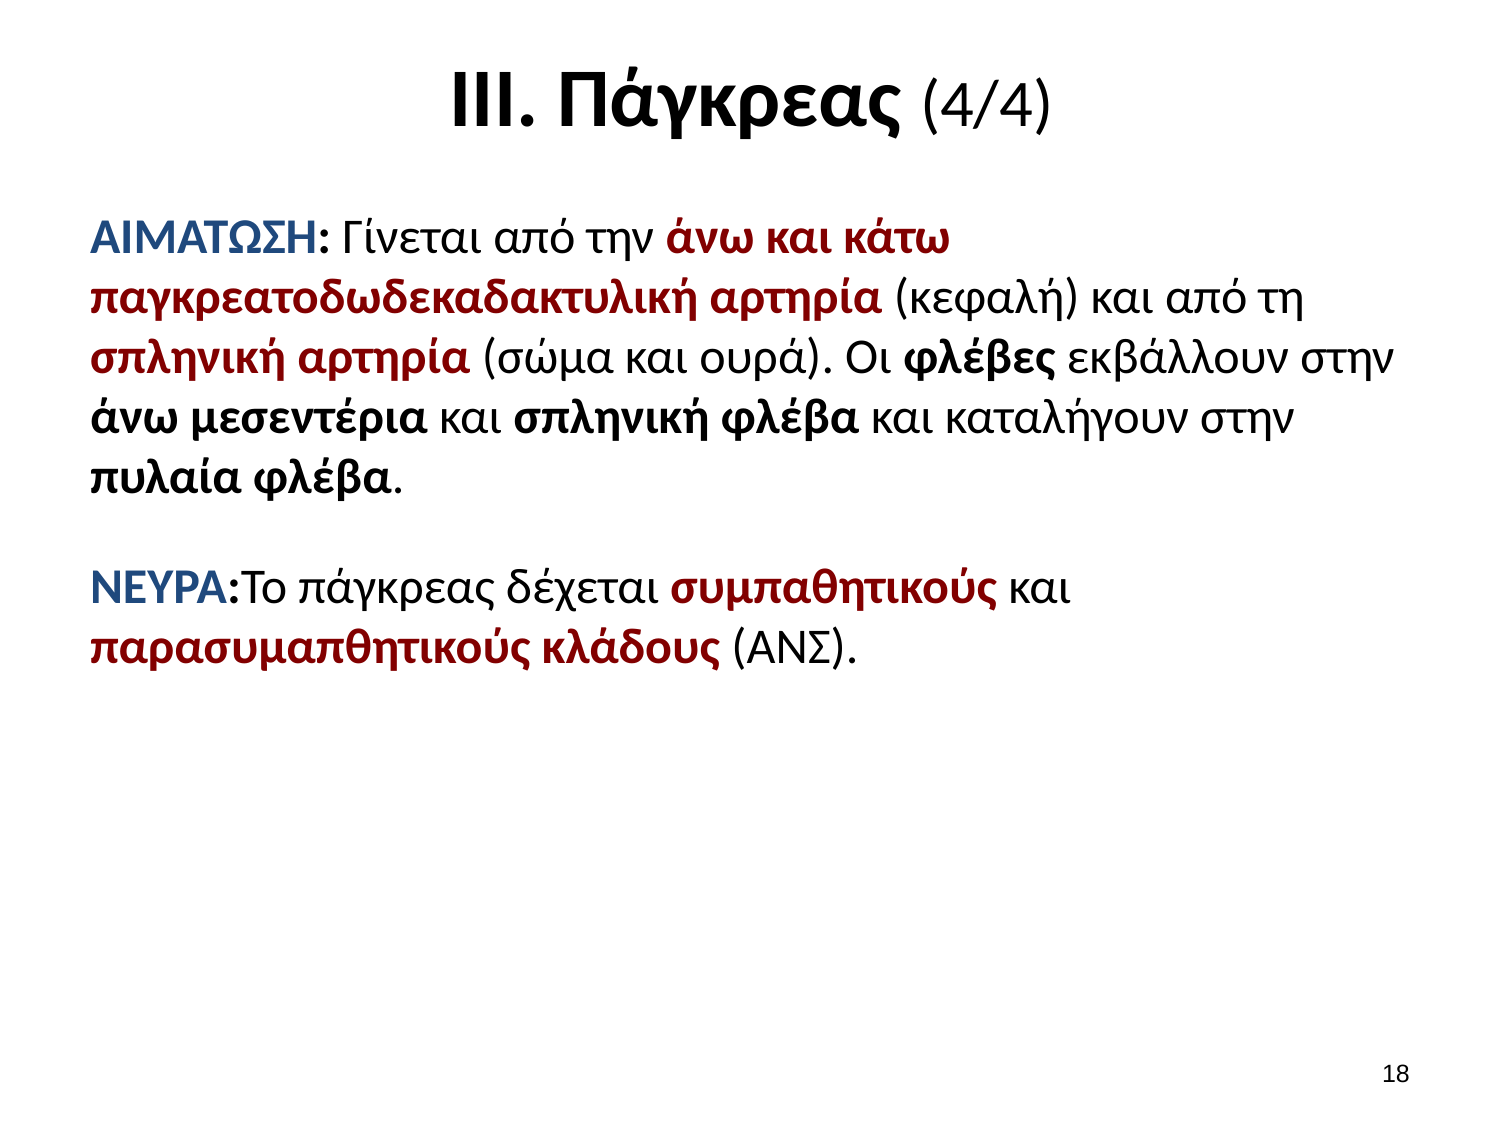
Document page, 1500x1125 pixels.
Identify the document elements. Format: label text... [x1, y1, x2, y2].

title ΙΙΙ. Πάγκρεας (4/4) [76, 19, 1427, 169]
list ΑΙΜΑΤΩΣΗ: Γίνεται από την άνω και κάτω παγκρεατοδωδεκαδακτυλική αρτηρία (κεφαλή) και από τη σπληνική αρτηρία (σώμα και ουρά). Οι φλέβες εκβάλλουν στην άνω μεσεντέρια και σπληνική φλέβα και καταλήγουν στην πυλαία φλέβα. ΝΕΥΡΑ:Το πάγκρεας δέχεται συμπαθητικούς και παρασυμαπθητικούς κλάδους (ΑΝΣ). [75, 196, 1447, 1024]
slide_number 17 [1074, 1042, 1425, 1103]
